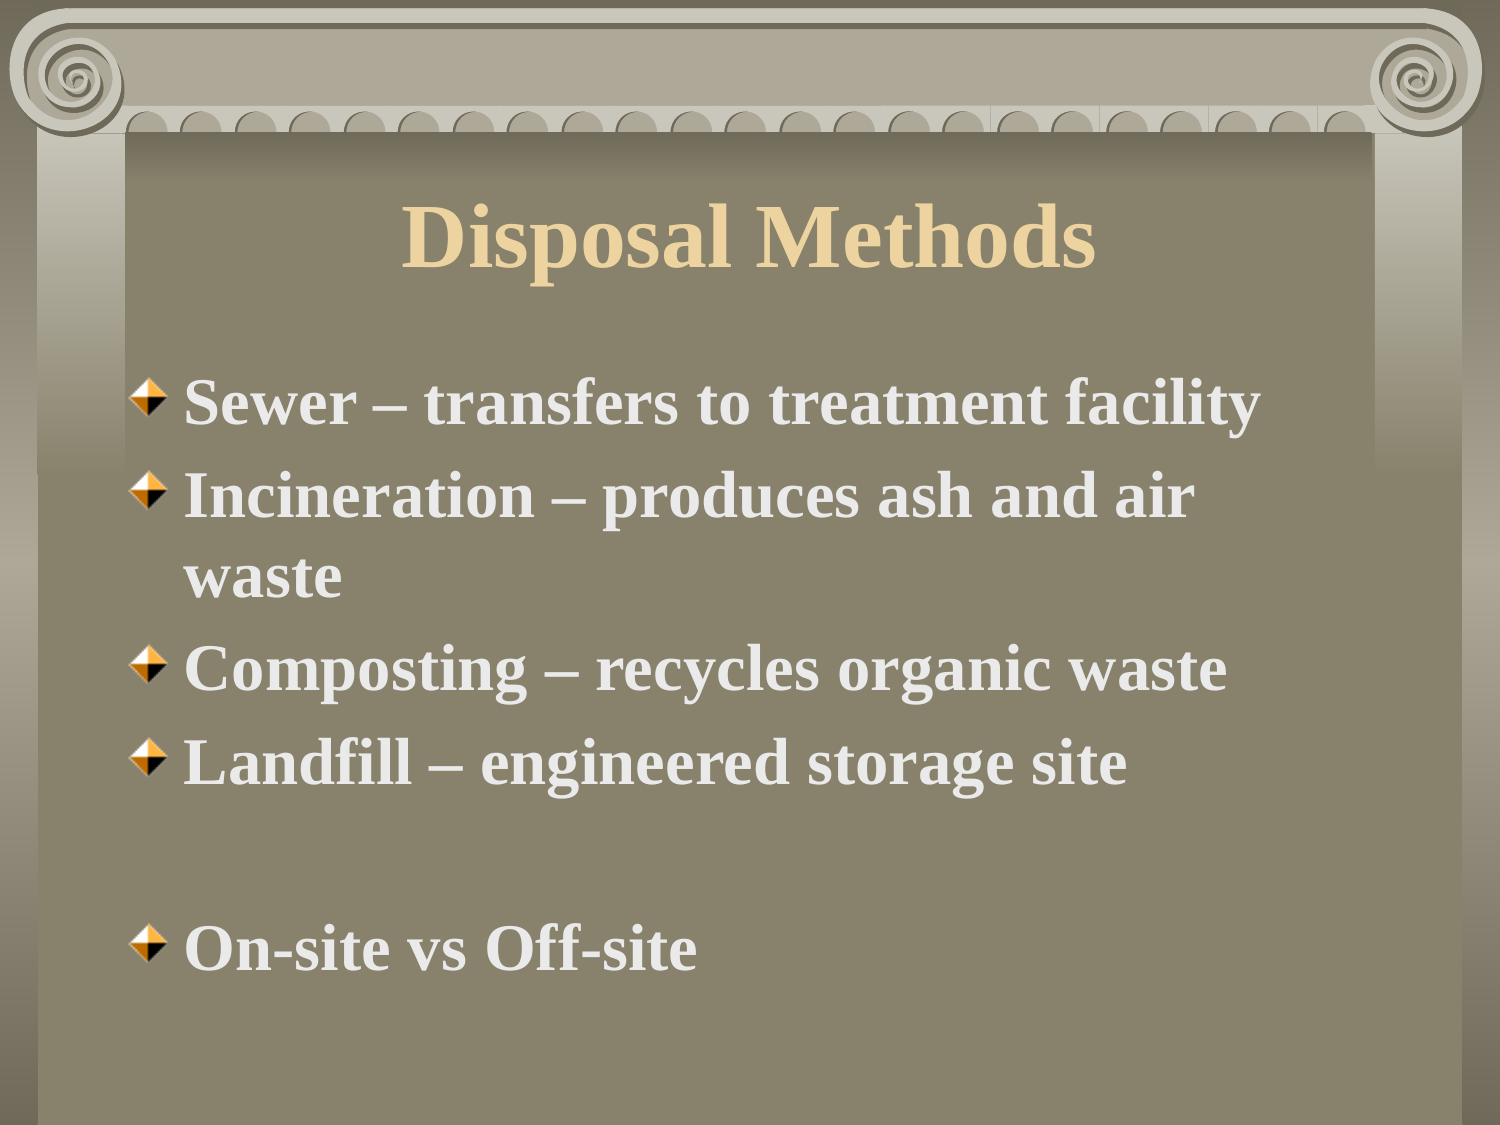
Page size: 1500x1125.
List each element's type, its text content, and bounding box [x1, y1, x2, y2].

picture [127, 469, 170, 512]
picture [127, 736, 170, 779]
title Disposal Methods [112, 137, 1388, 325]
picture [127, 922, 170, 965]
picture [127, 376, 170, 419]
picture [127, 643, 170, 686]
list Sewer – transfers to treatment facility Incineration – produces ash and air waste Composting – recycles organic waste Landfill – engineered storage site On-site vs Off-site [112, 350, 1388, 1025]
